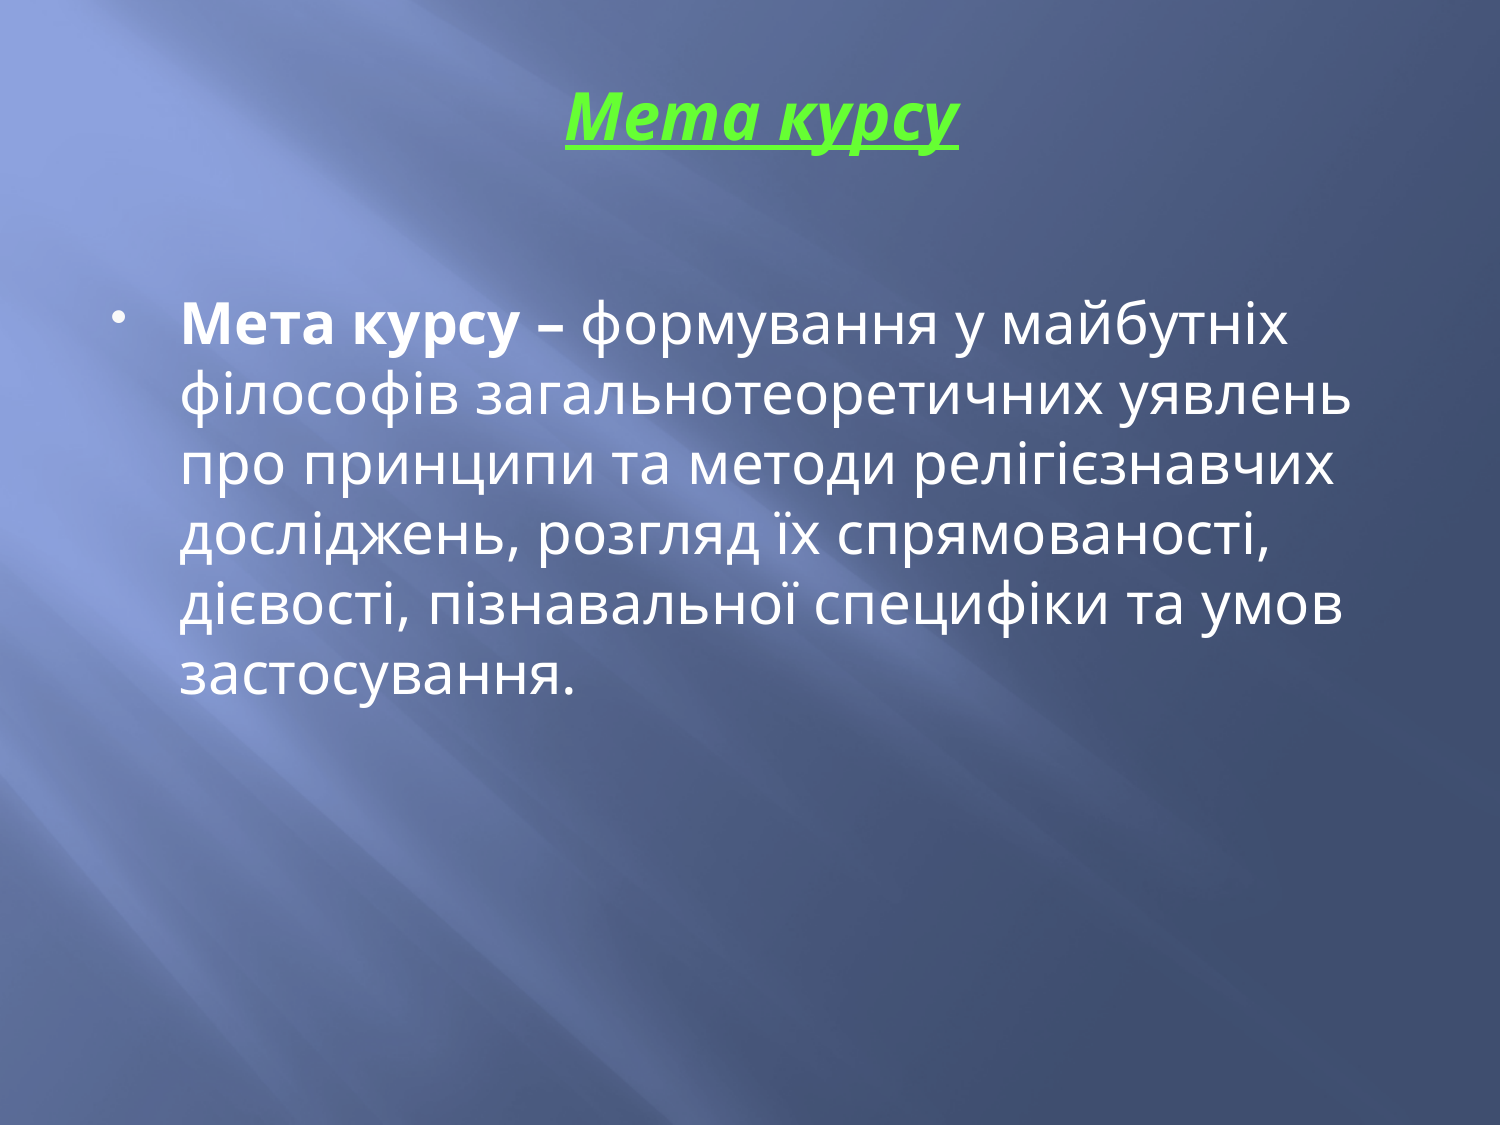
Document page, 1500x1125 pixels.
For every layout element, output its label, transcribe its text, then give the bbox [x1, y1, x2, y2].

text_box Мета курсу [100, 66, 1424, 161]
list Мета курсу – формування у майбутніх філософів загальнотеоретичних уявлень про принципи та методи релігієзнавчих досліджень, розгляд їх спрямованості, дієвості, пізнавальної специфіки та умов застосування. [75, 278, 1425, 575]
